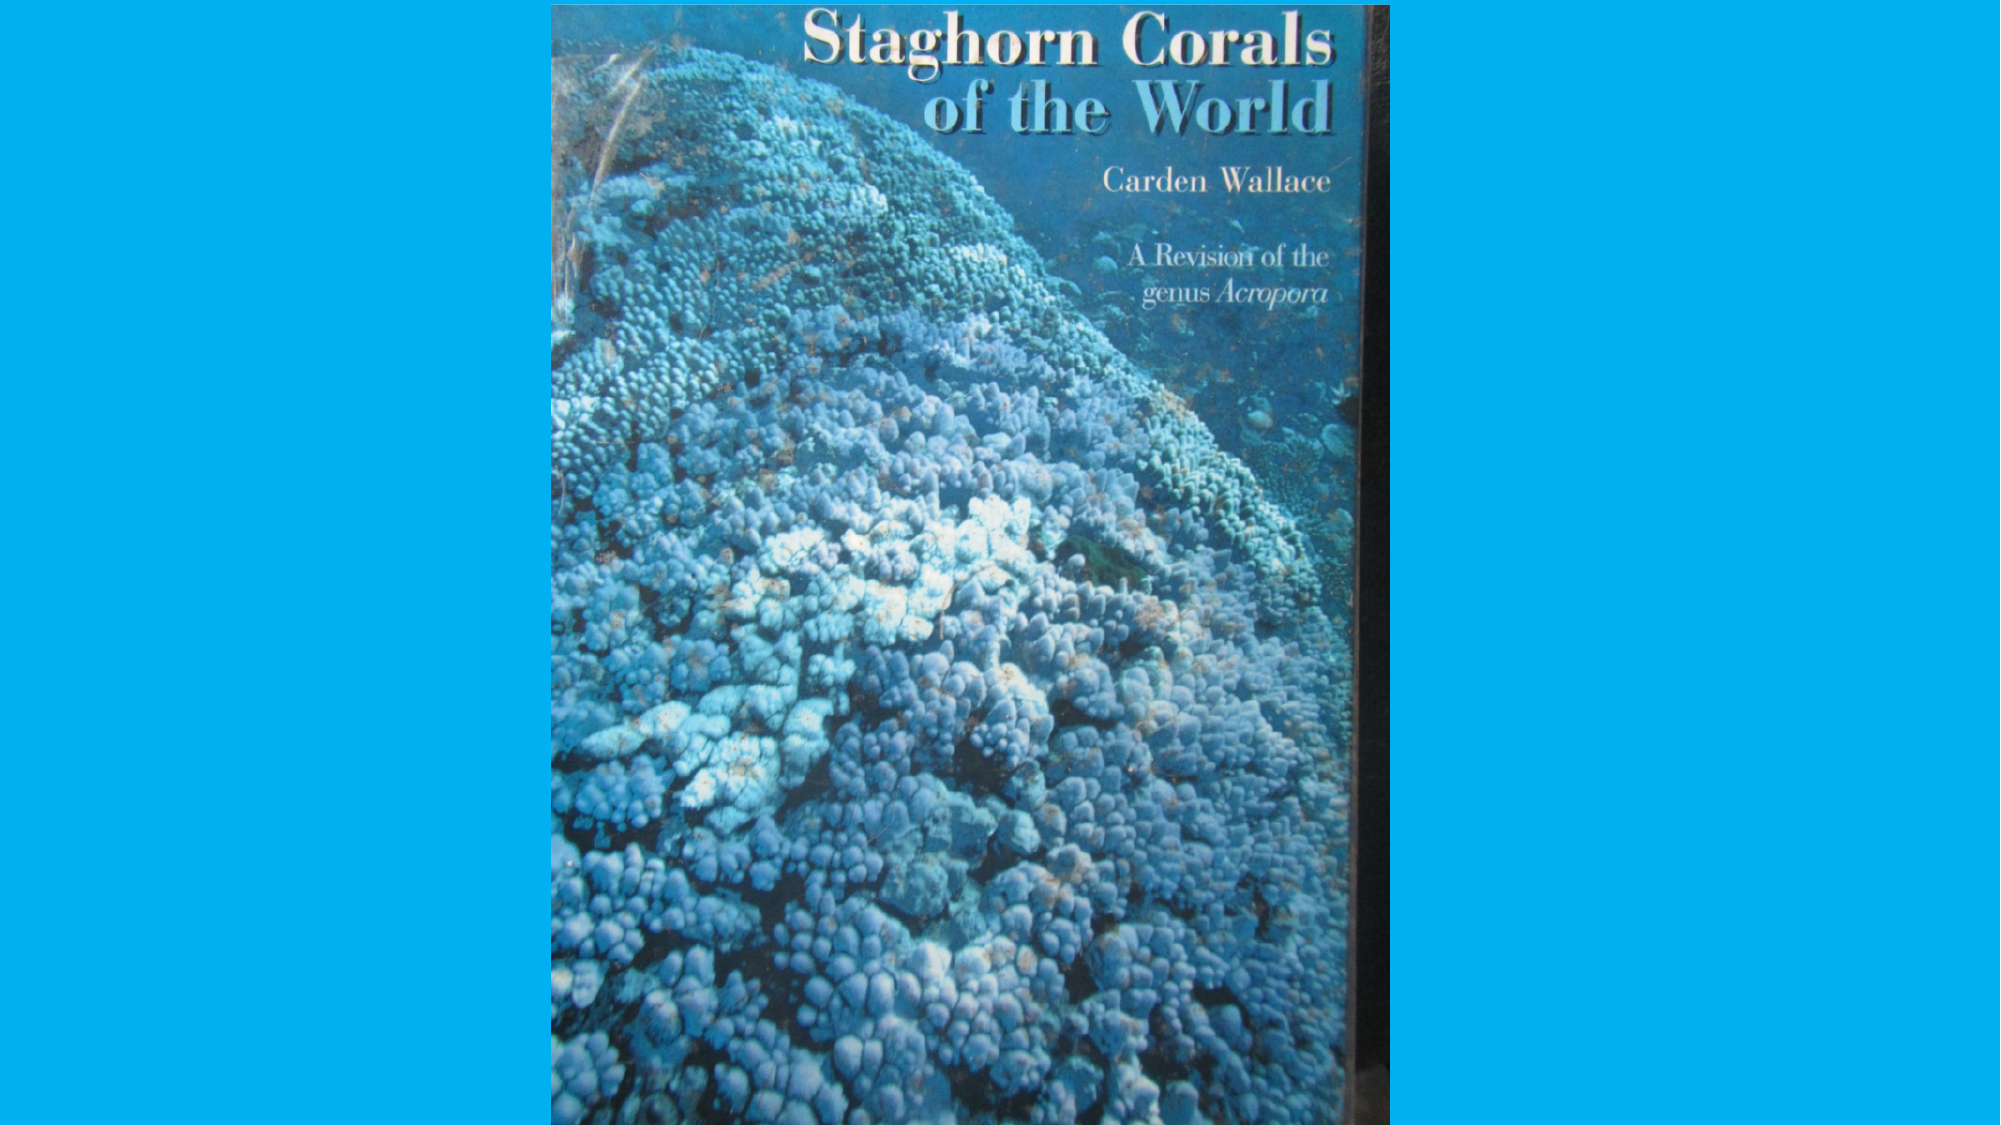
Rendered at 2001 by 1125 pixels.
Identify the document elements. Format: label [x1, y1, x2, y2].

picture [552, 985, 1389, 1124]
list [409, 144, 1530, 985]
picture [552, 5, 1389, 144]
